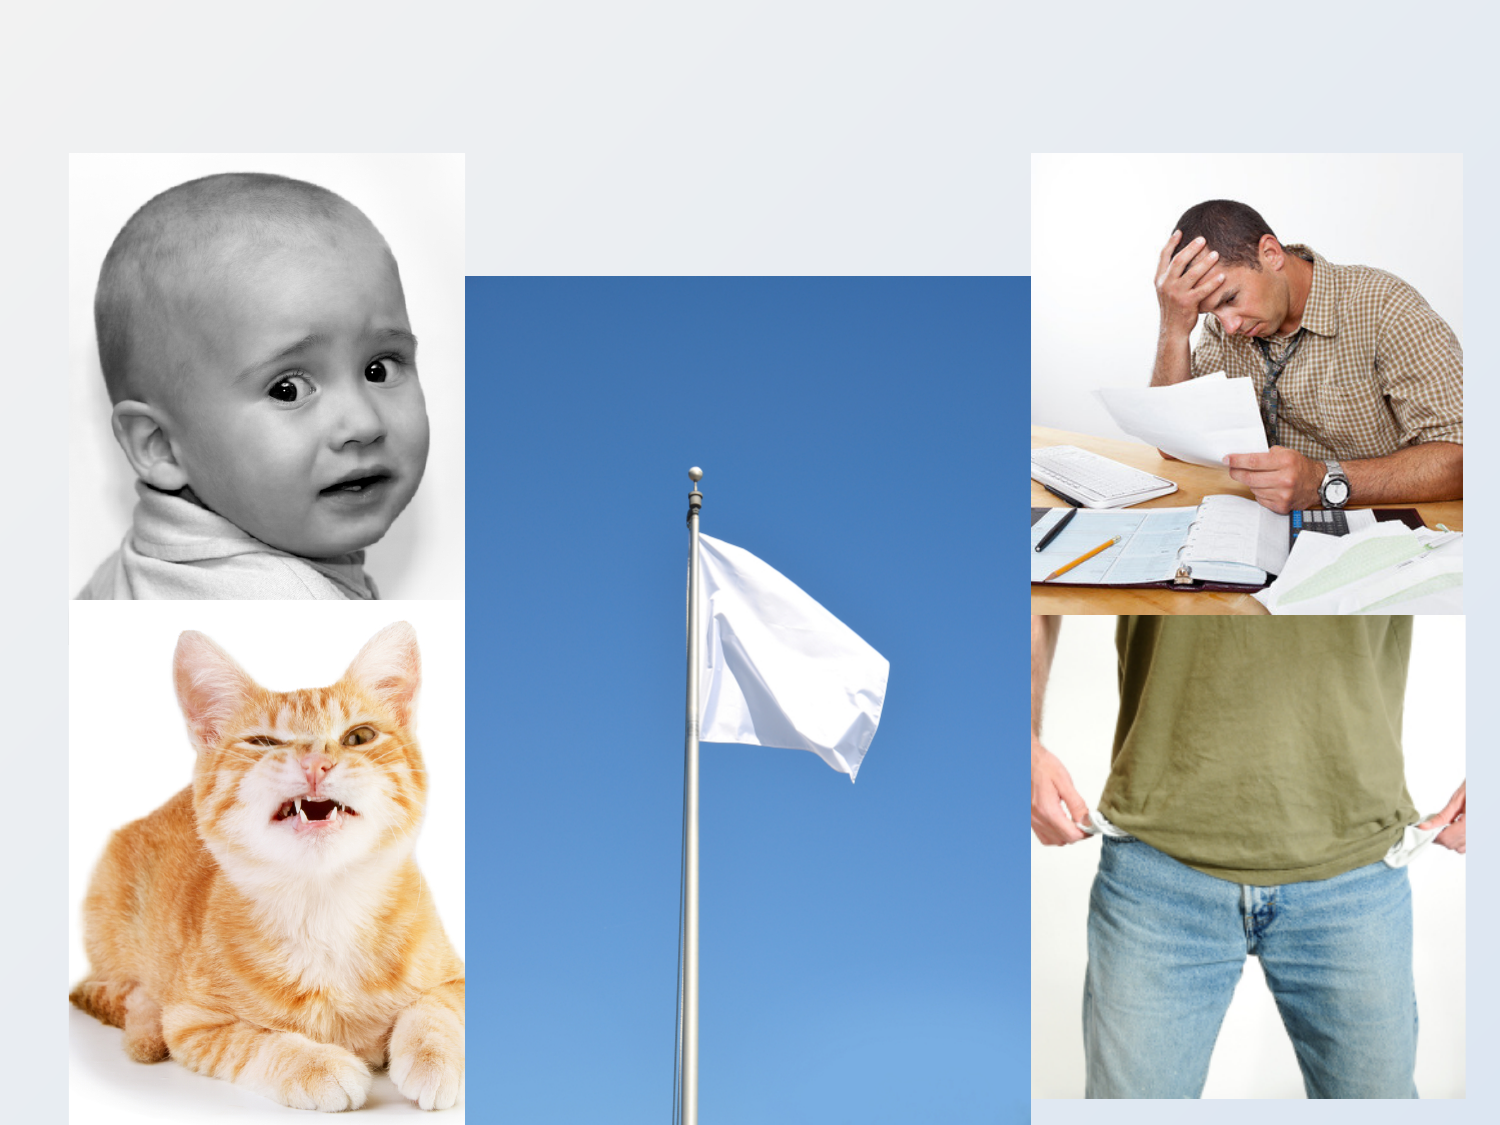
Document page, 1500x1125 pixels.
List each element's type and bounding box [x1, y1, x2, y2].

picture [68, 152, 1466, 1125]
